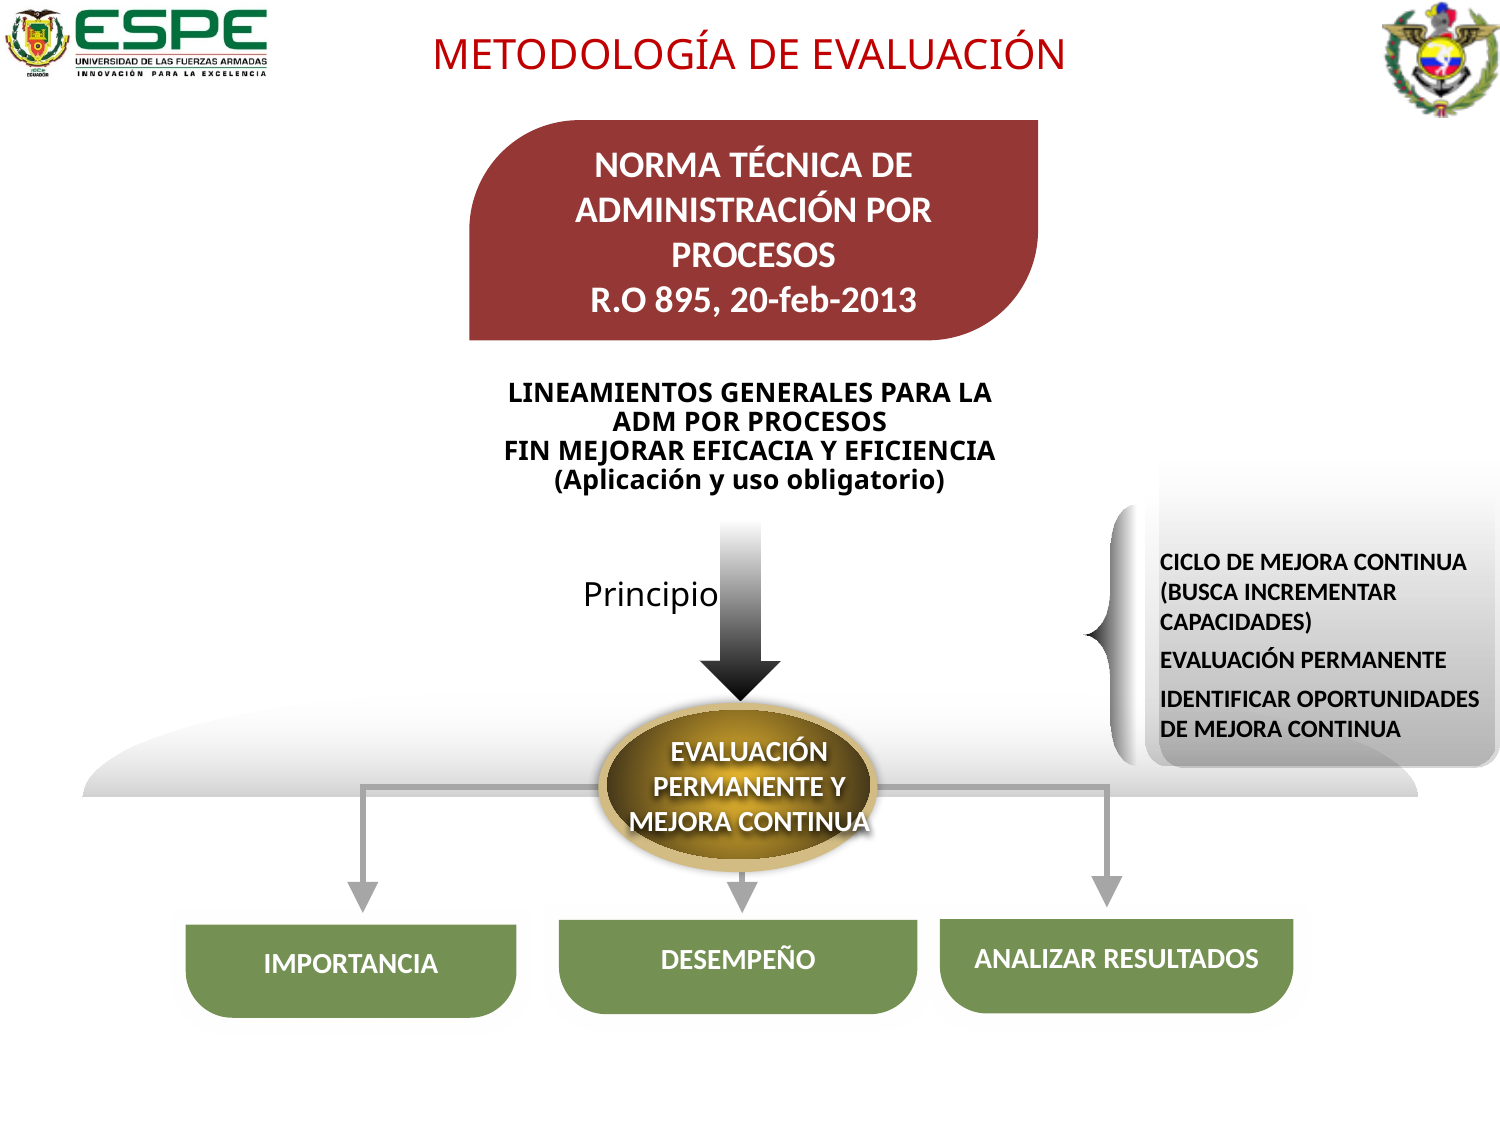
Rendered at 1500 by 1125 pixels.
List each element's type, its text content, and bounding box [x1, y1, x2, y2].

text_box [1082, 453, 1500, 792]
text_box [82, 521, 1418, 1018]
picture [1382, 1, 1500, 118]
text_box NORMA TÉCNICA DE ADMINISTRACIÓN POR PROCESOS R.O 895, 20-feb-2013 [469, 120, 1039, 341]
text_box METODOLOGÍA DE EVALUACIÓN [250, 20, 1249, 85]
picture [0, 0, 277, 84]
text_box LINEAMIENTOS GENERALES PARA LA ADM POR PROCESOS FIN MEJORAR EFICACIA Y EFICIENCIA (Aplicación y uso obligatorio) [487, 356, 1013, 518]
